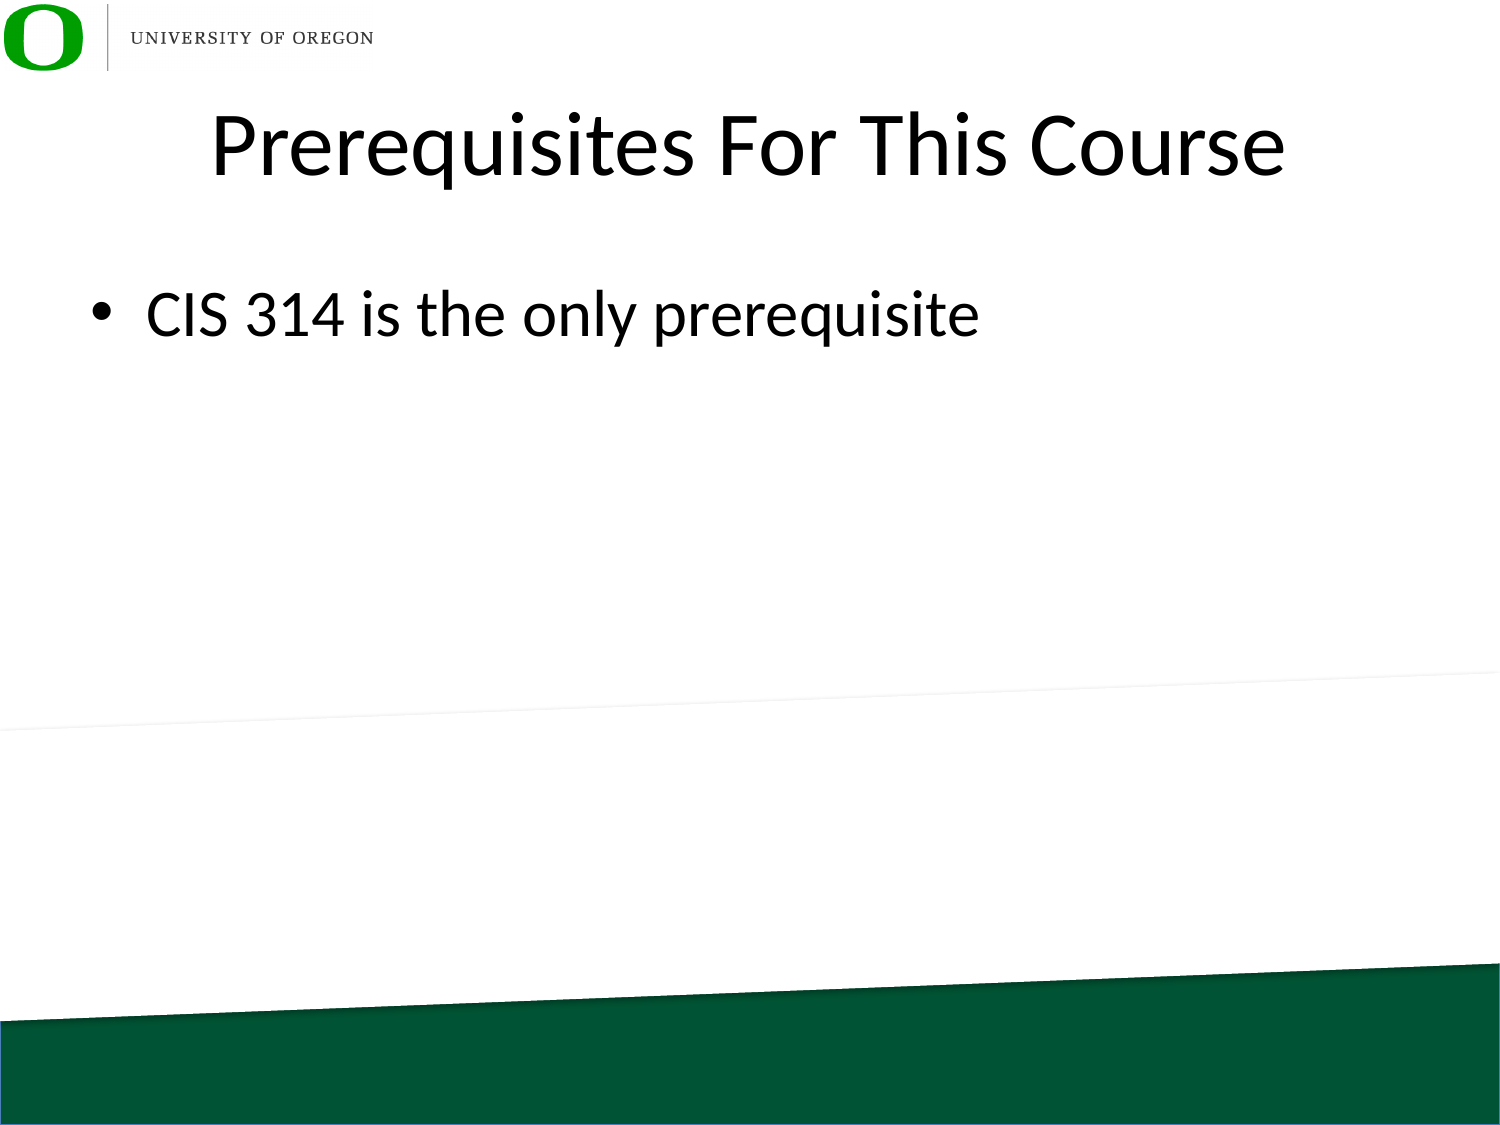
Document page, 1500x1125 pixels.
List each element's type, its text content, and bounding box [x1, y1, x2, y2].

list CIS 314 is the only prerequisite [75, 262, 1425, 1005]
picture [4, 4, 373, 71]
title Prerequisites For This Course [75, 45, 1425, 233]
